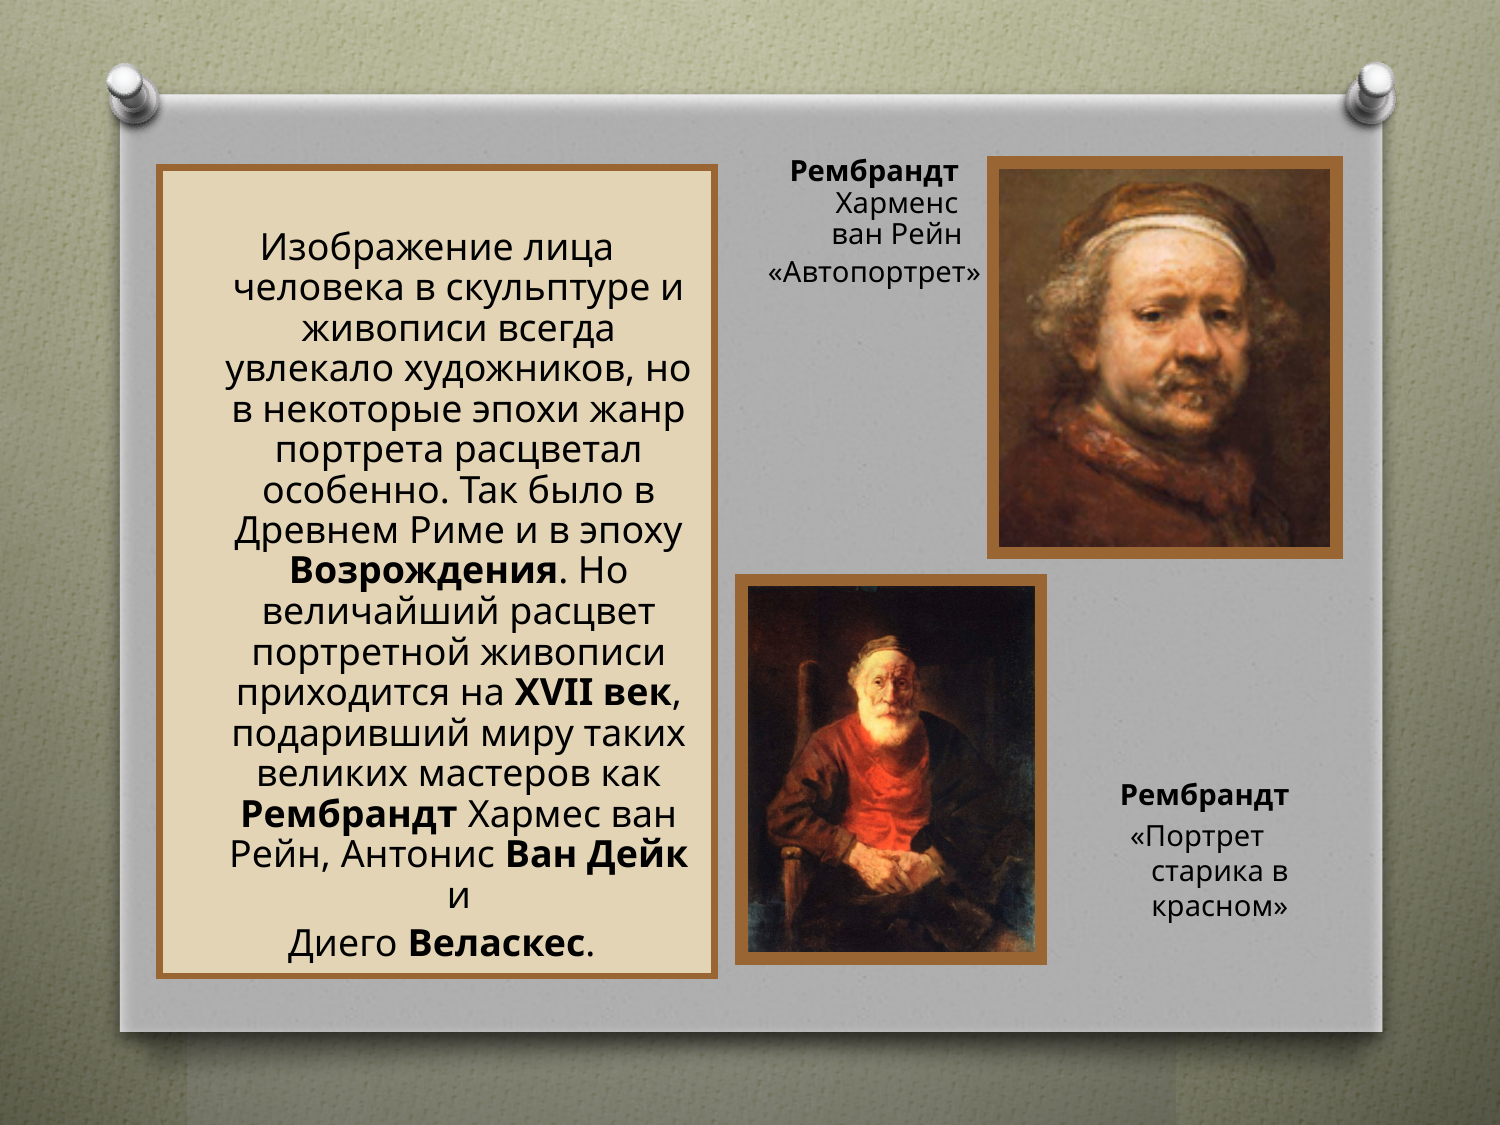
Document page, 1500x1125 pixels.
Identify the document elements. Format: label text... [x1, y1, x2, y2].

text_box Рембрандт Харменс ван Рейн «Автопортрет» [749, 148, 1000, 386]
picture [1317, 35, 1439, 156]
text_box Рембрандт «Портрет старика в красном» [1067, 769, 1328, 947]
picture [747, 585, 1035, 953]
picture [75, 29, 198, 153]
list Изображение лица человека в скульптуре и живописи всегда увлекало художников, но в некоторые эпохи жанр портрета расцветал особенно. Так было в Древнем Риме и в эпоху Возрождения. Но величайший расцвет портретной живописи приходится на XVII век, подаривший миру таких великих мастеров как Рембрандт Хармес ван Рейн, Антонис Ван Дейк и Диего Веласкес. [159, 167, 715, 976]
picture [998, 168, 1331, 548]
